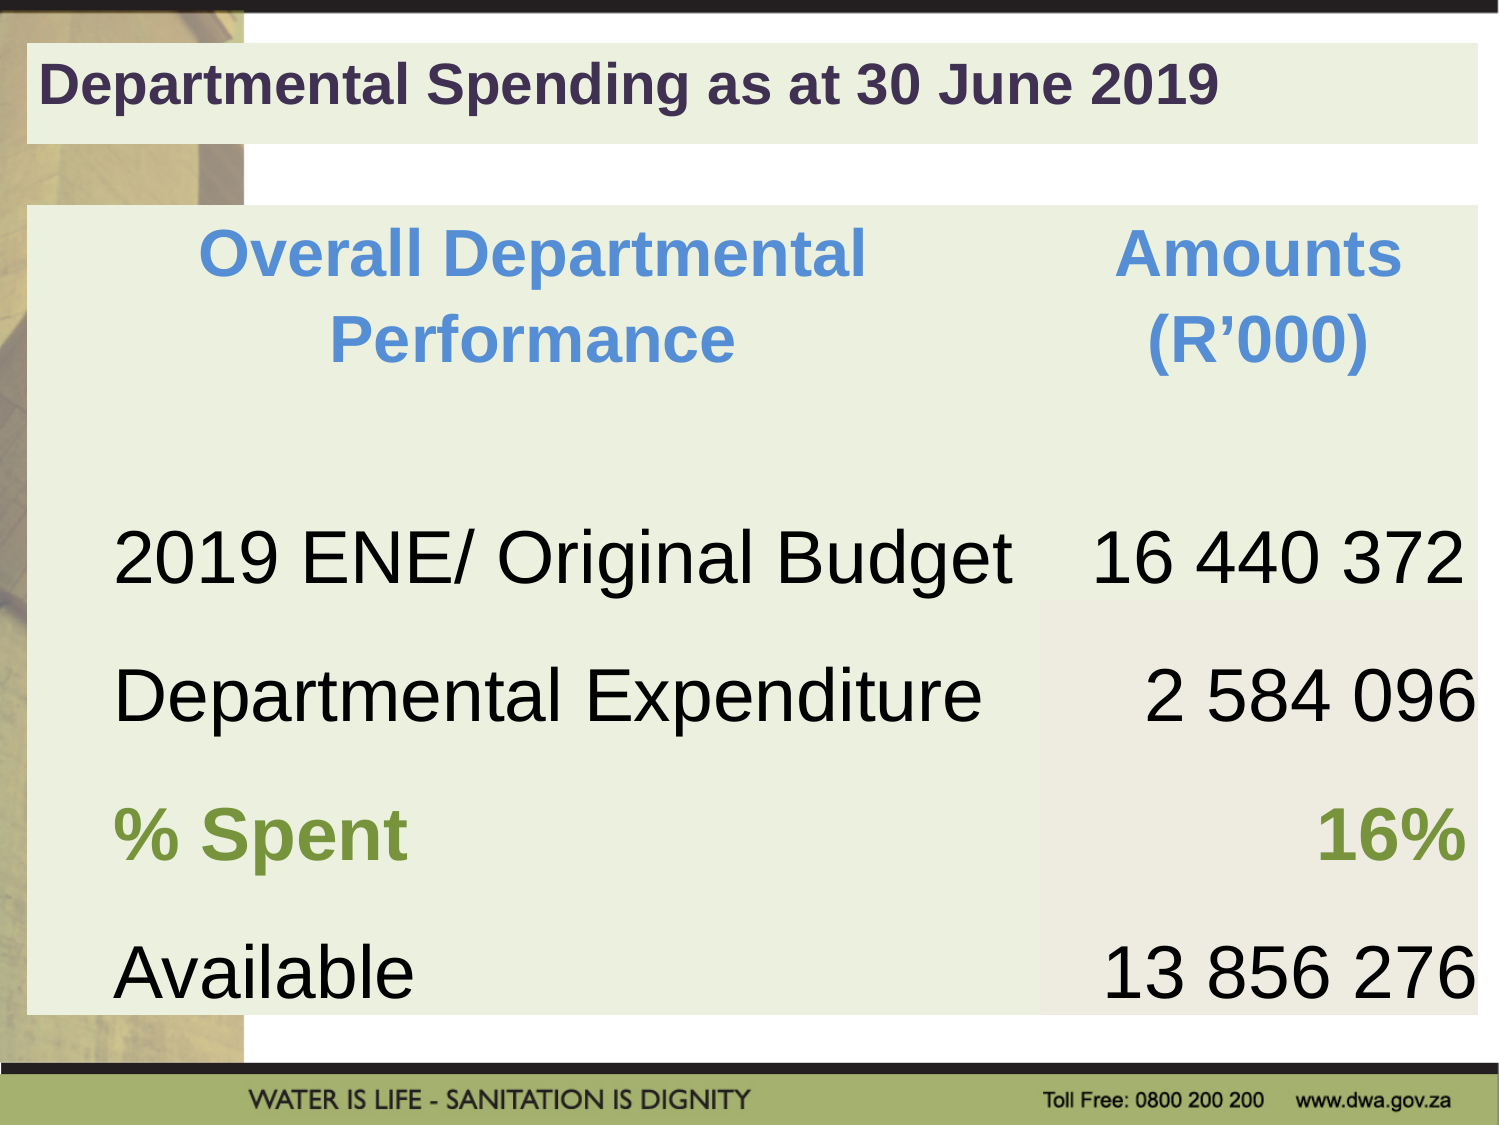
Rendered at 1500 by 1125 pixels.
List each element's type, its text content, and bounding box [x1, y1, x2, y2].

table_cell 2 584 096 [1040, 600, 1478, 738]
picture [0, 0, 1500, 1125]
table_cell 13 856 276 [1040, 876, 1478, 1015]
table_cell Available [27, 876, 1040, 1015]
table_header Amounts (R’000) [1040, 205, 1478, 461]
table_cell 16% [1040, 738, 1478, 876]
table_cell Departmental Expenditure [27, 600, 1040, 738]
table_header Departmental Spending as at 30 June 2019 [27, 43, 1478, 144]
table_cell % Spent [27, 738, 1040, 876]
table_cell 2019 ENE/ Original Budget [27, 461, 1040, 600]
table_cell 16 440 372 [1040, 461, 1478, 600]
table_header Overall Departmental Performance [27, 205, 1040, 461]
